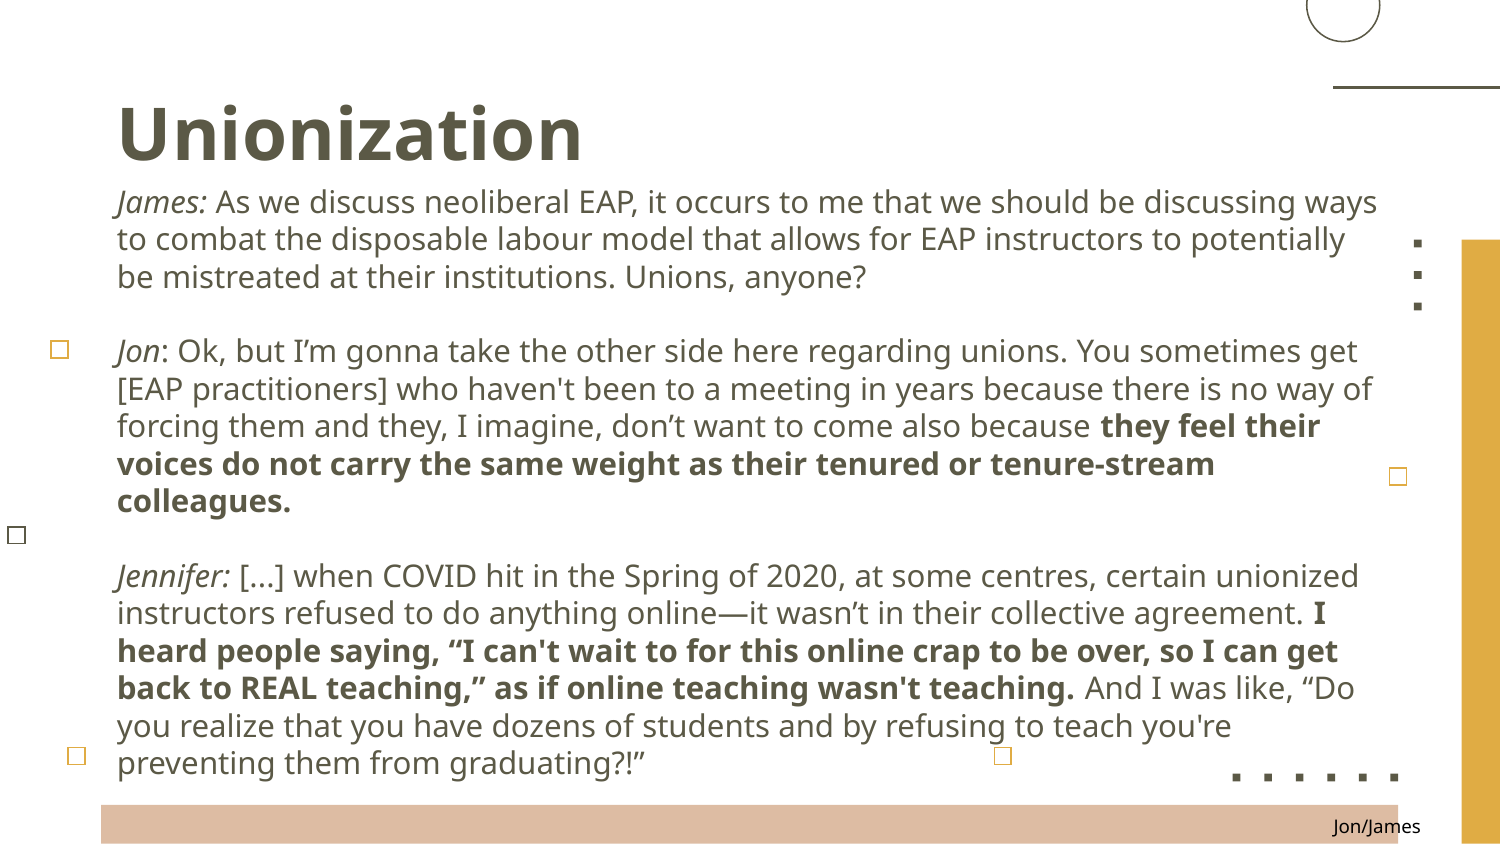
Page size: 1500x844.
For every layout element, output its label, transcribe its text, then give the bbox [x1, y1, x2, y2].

list James: As we discuss neoliberal EAP, it occurs to me that we should be discussing ways to combat the disposable labour model that allows for EAP instructors to potentially be mistreated at their institutions. Unions, anyone? Jon: Ok, but I’m gonna take the other side here regarding unions. You sometimes get [EAP practitioners] who haven't been to a meeting in years because there is no way of forcing them and they, I imagine, don’t want to come also because they feel their voices do not carry the same weight as their tenured or tenure-stream colleagues. Jennifer: [...] when COVID hit in the Spring of 2020, at some centres, certain unionized instructors refused to do anything online—it wasn’t in their collective agreement. I heard people saying, “I can't wait to for this online crap to be over, so I can get back to REAL teaching,” as if online teaching wasn't teaching. And I was like, “Do you realize that you have dozens of students and by refusing to teach you're preventing them from graduating?!” [101, 166, 1399, 750]
title Unionization [101, 72, 1399, 166]
text_box Jon/James [1318, 803, 1487, 844]
